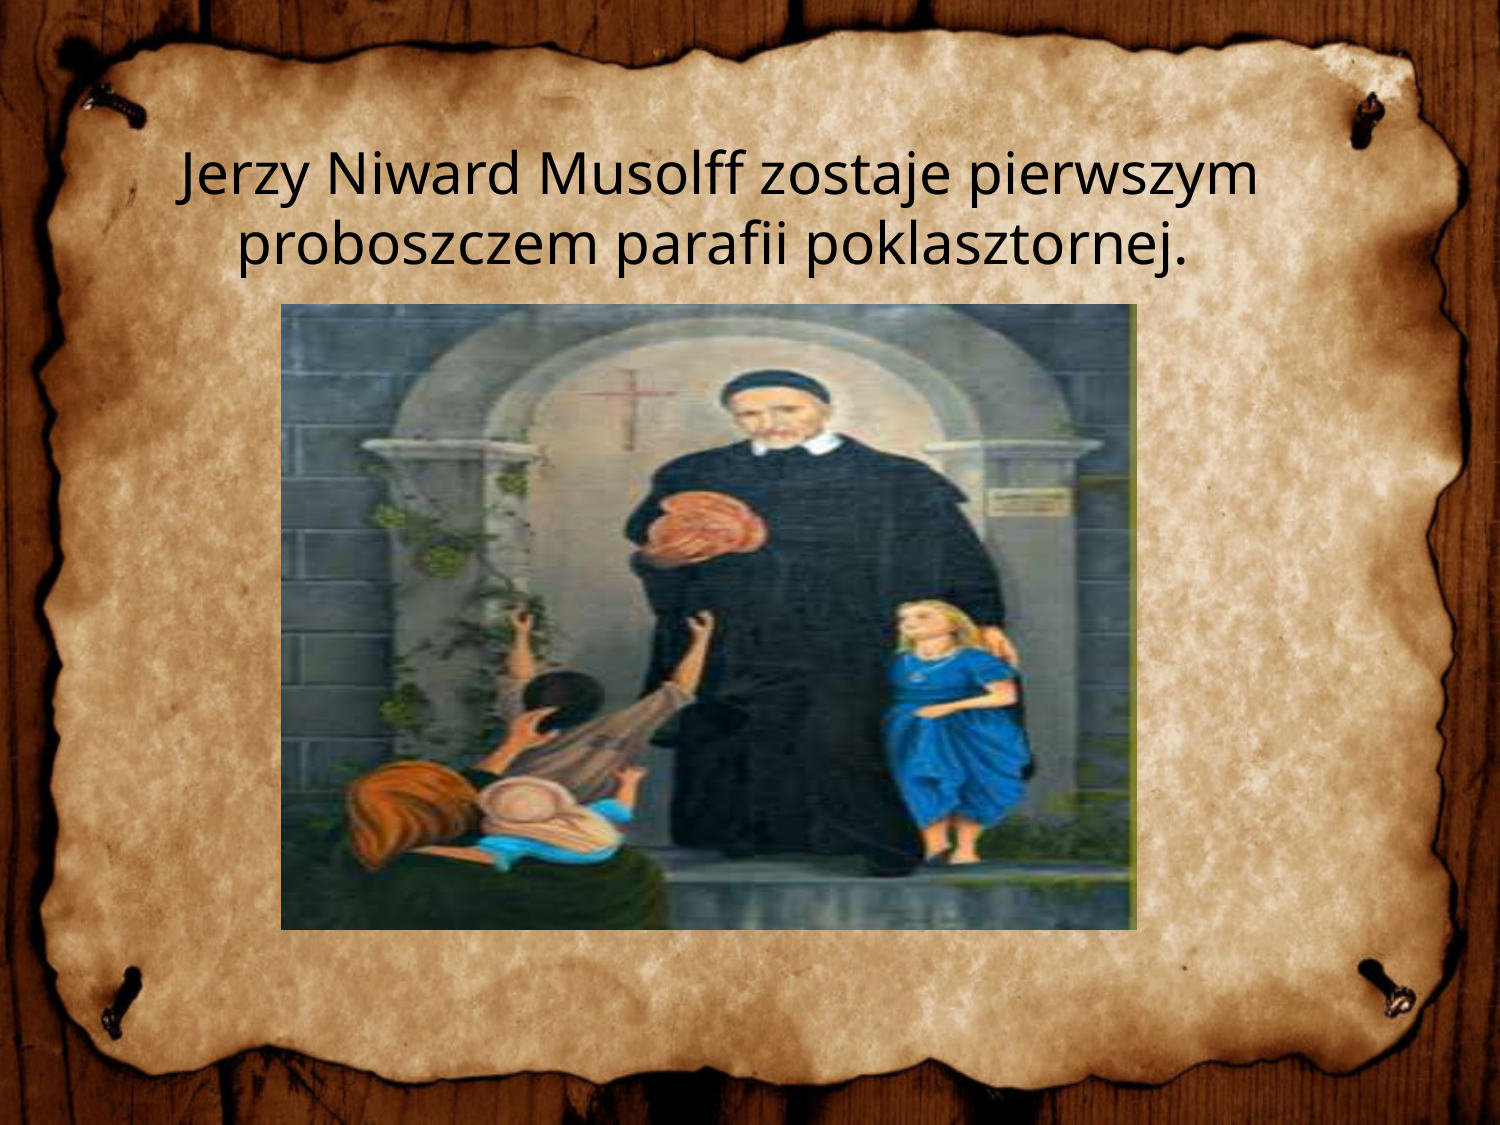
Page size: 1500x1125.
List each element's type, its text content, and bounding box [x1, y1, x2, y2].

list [280, 304, 1137, 930]
picture [0, 0, 1500, 1125]
text_box Jerzy Niward Musolff zostaje pierwszym proboszczem parafii poklasztornej. [70, 128, 1372, 284]
